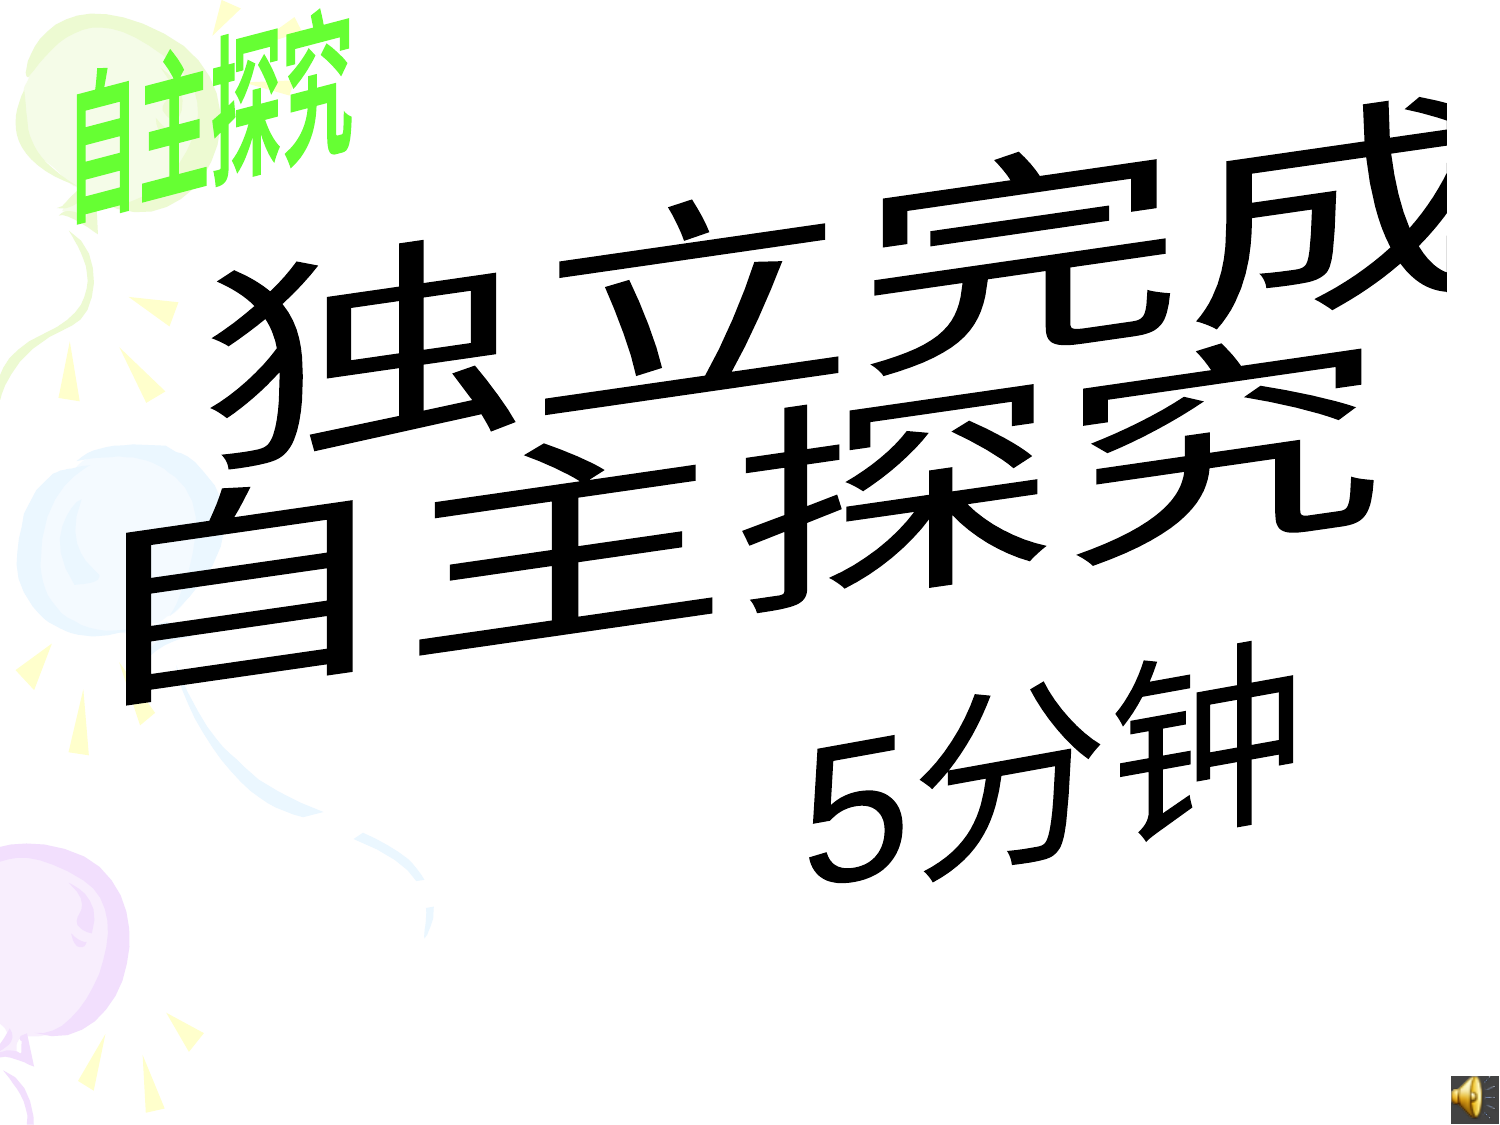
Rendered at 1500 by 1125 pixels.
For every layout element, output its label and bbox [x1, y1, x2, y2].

picture [1449, 1074, 1500, 1125]
